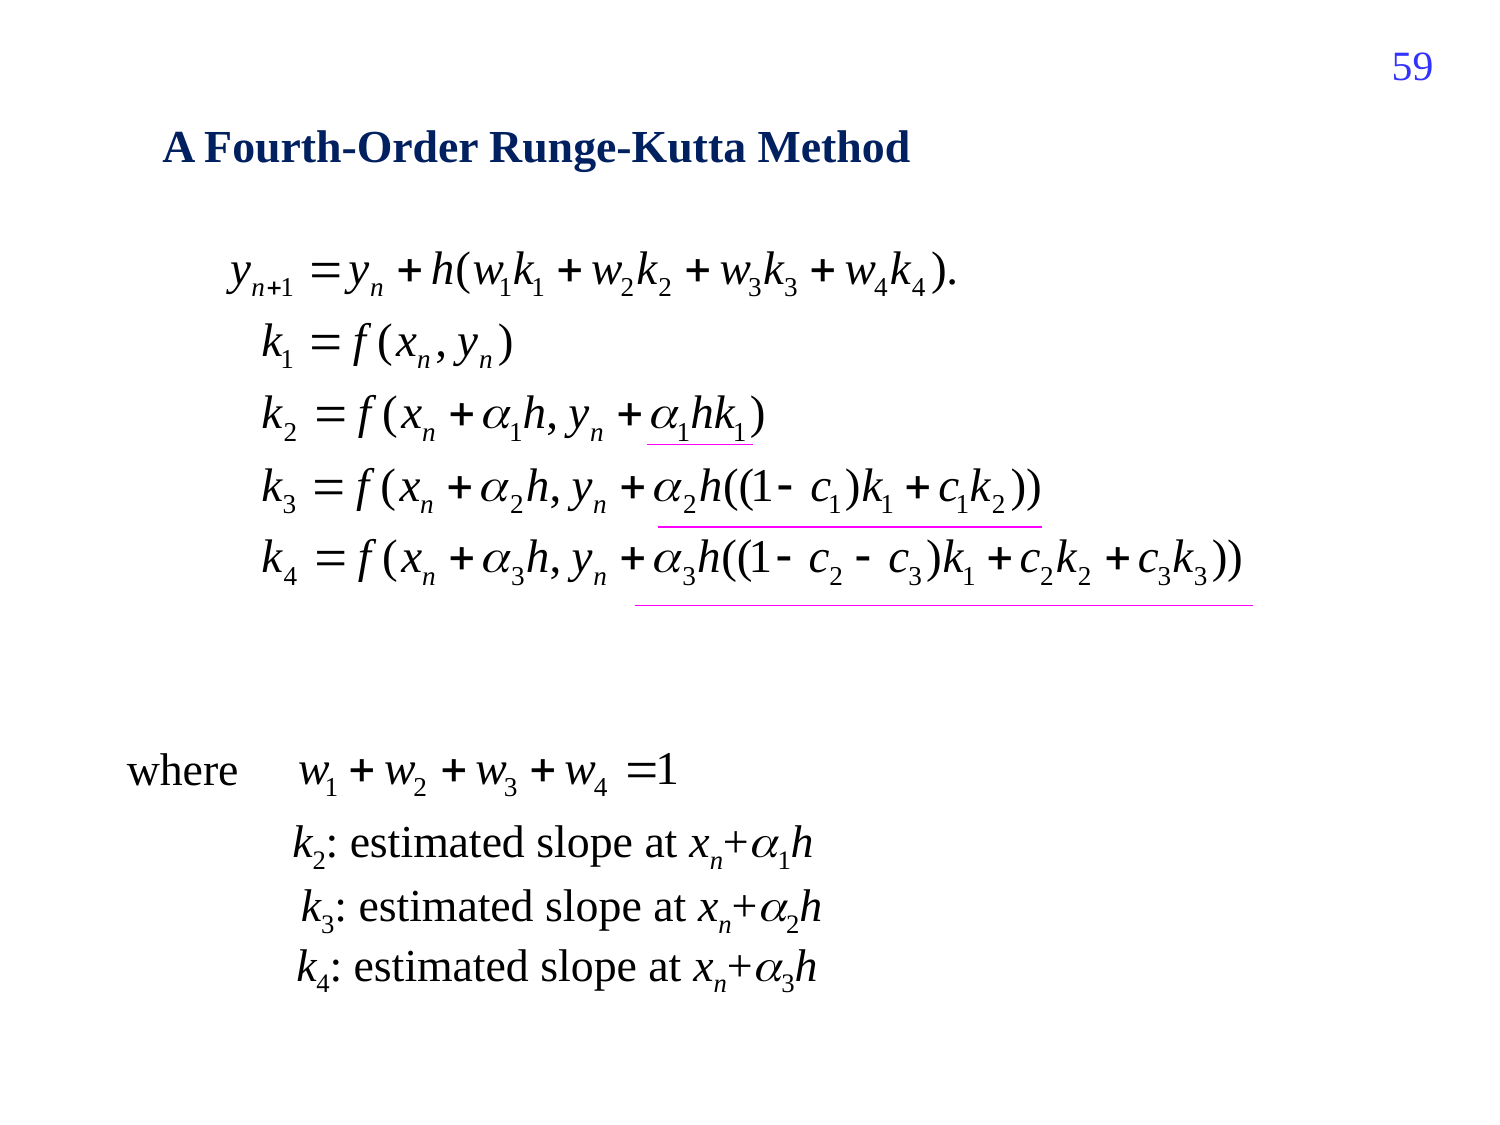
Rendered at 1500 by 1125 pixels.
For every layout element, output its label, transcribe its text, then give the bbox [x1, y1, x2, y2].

text_box A Fourth-Order Runge-Kutta Method [147, 109, 1043, 179]
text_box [218, 240, 1254, 594]
text_box where [112, 732, 278, 802]
slide_number 59 [1304, 30, 1449, 110]
text_box k2: estimated slope at xn+1h [277, 804, 850, 882]
text_box k3: estimated slope at xn+2h [286, 868, 859, 947]
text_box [290, 736, 685, 809]
text_box k4: estimated slope at xn+3h [281, 928, 854, 1006]
